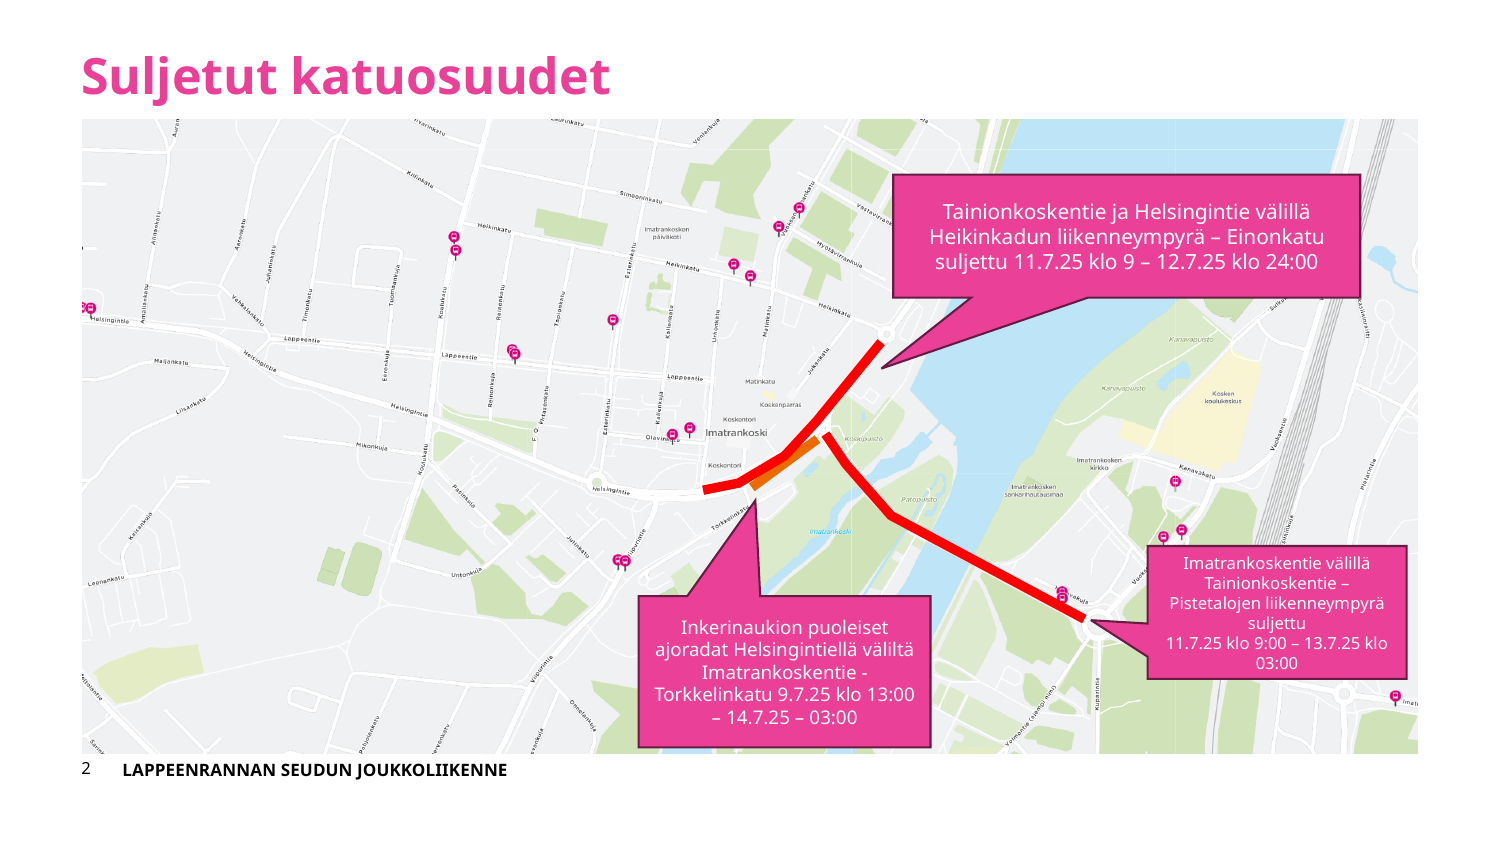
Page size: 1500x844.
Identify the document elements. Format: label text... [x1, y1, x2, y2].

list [82, 119, 1418, 754]
footer LAPPEENRANNAN SEUDUN JOUKKOLIIKENNE [122, 754, 546, 785]
slide_number 2 [66, 753, 122, 785]
title Suljetut katuosuudet [66, 3, 1361, 112]
